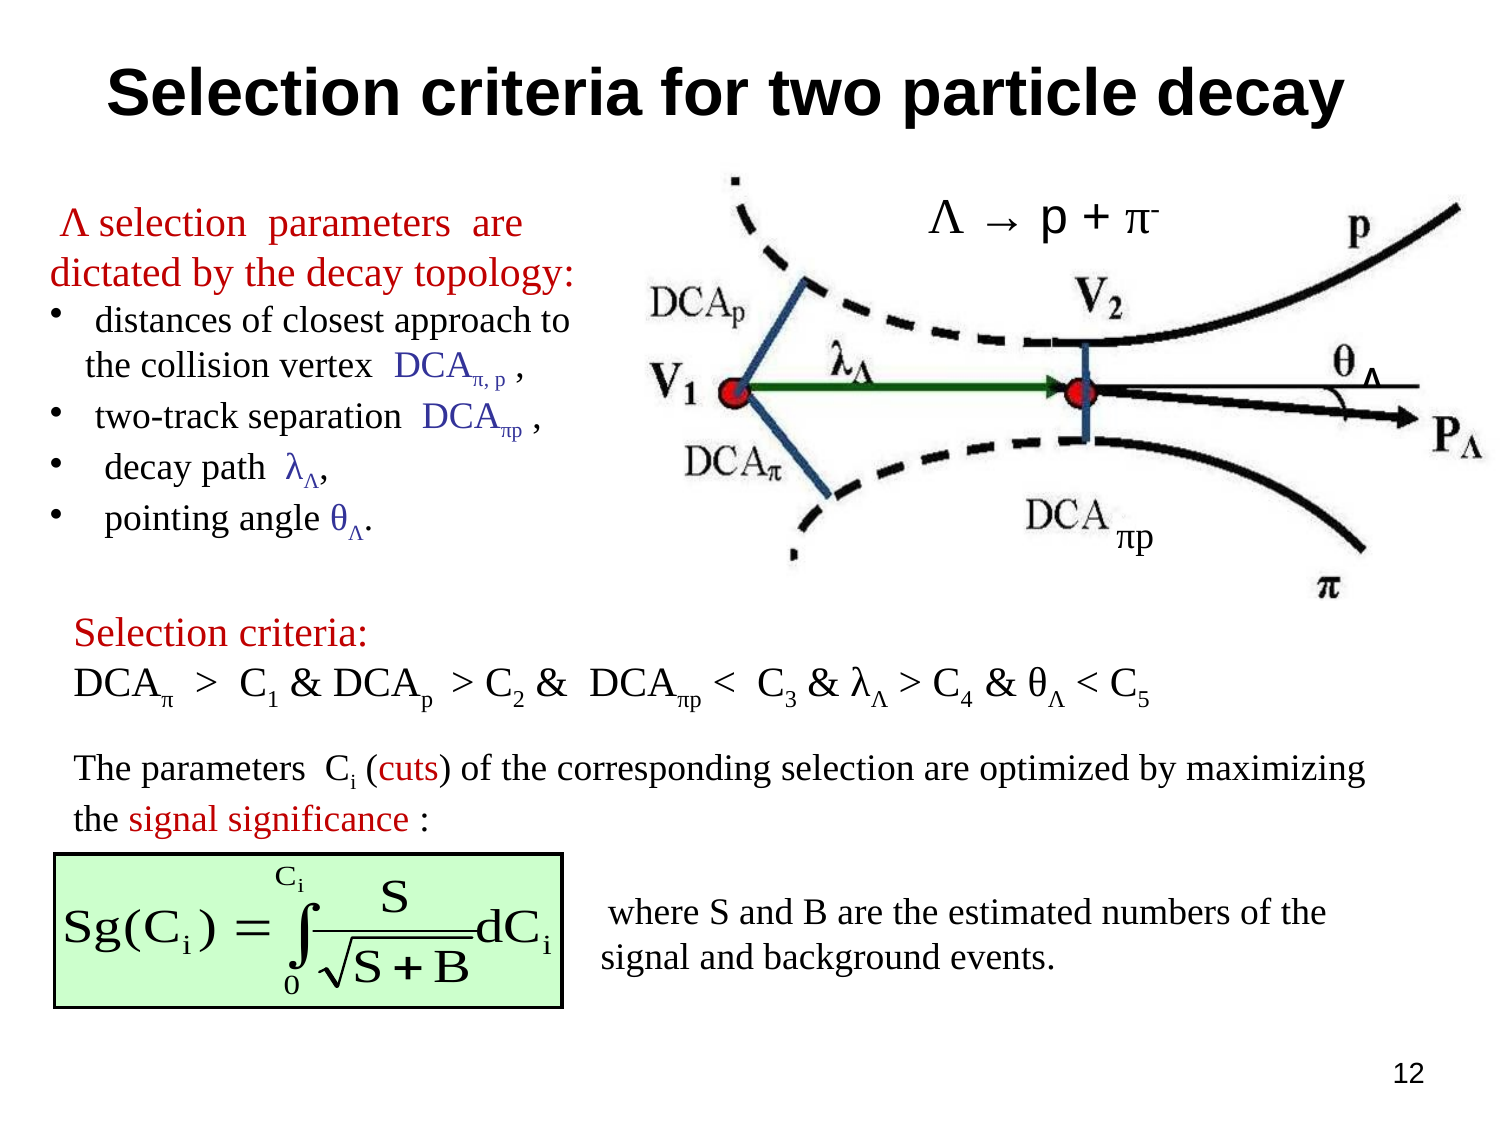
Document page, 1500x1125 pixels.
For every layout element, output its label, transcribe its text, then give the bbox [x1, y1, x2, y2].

picture [606, 152, 1500, 602]
title Selection criteria for two particle decay [81, 52, 1372, 126]
text_box where S and B are the estimated numbers of the signal and background events. [585, 879, 1383, 985]
text_box Selection criteria: DCAπ > С1 & DCAp > С2 & DCAπp < С3 & λΛ > С4 & θΛ < С5 [58, 597, 1278, 720]
text_box The parameters Ci (cuts) of the corresponding selection are optimized by maximizing the signal significance : [58, 735, 1407, 847]
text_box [56, 855, 561, 1007]
slide_number 12 [1089, 1046, 1441, 1125]
text_box Λ selection parameters are dictated by the decay topology: distances of closest approach to the collision vertex DCAπ, p , two-track separation DCAπp , decay path λΛ, pointing angle θΛ. [35, 187, 601, 552]
